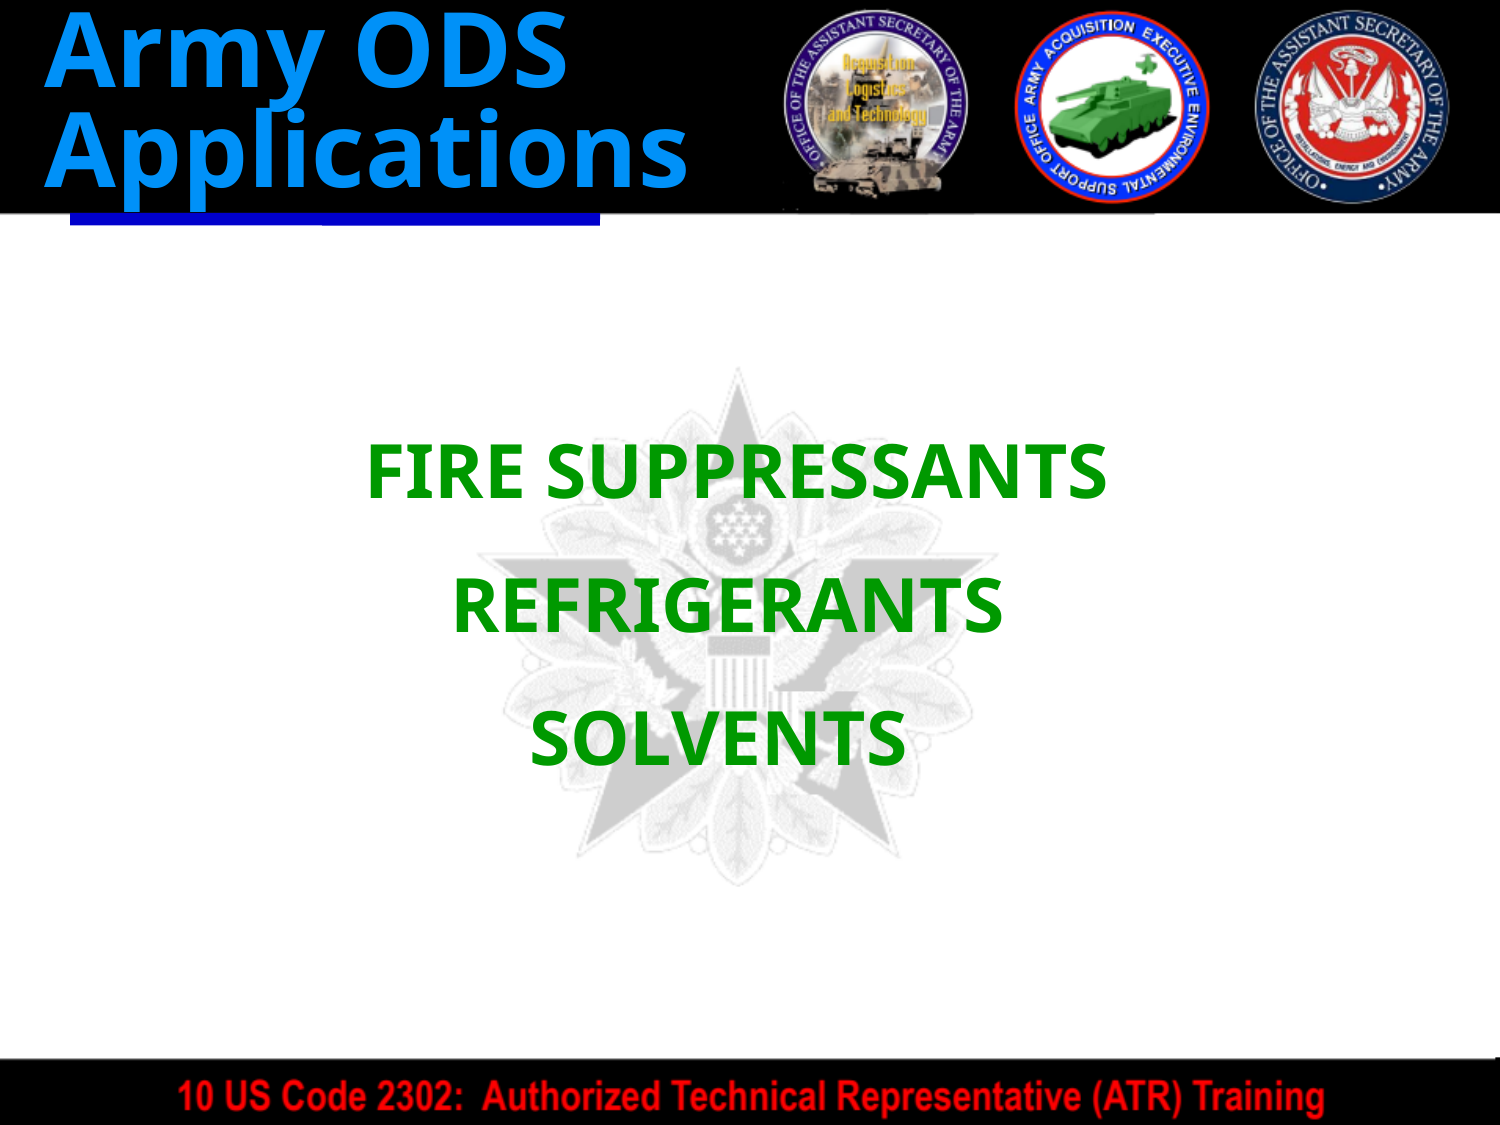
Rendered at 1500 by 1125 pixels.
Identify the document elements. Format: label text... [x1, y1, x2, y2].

text_box Army ODS Applications [29, 34, 1305, 216]
text_box FIRE SUPPRESSANTS [349, 415, 1125, 521]
text_box SOLVENTS [514, 683, 924, 789]
text_box REFRIGERANTS [435, 549, 1021, 655]
